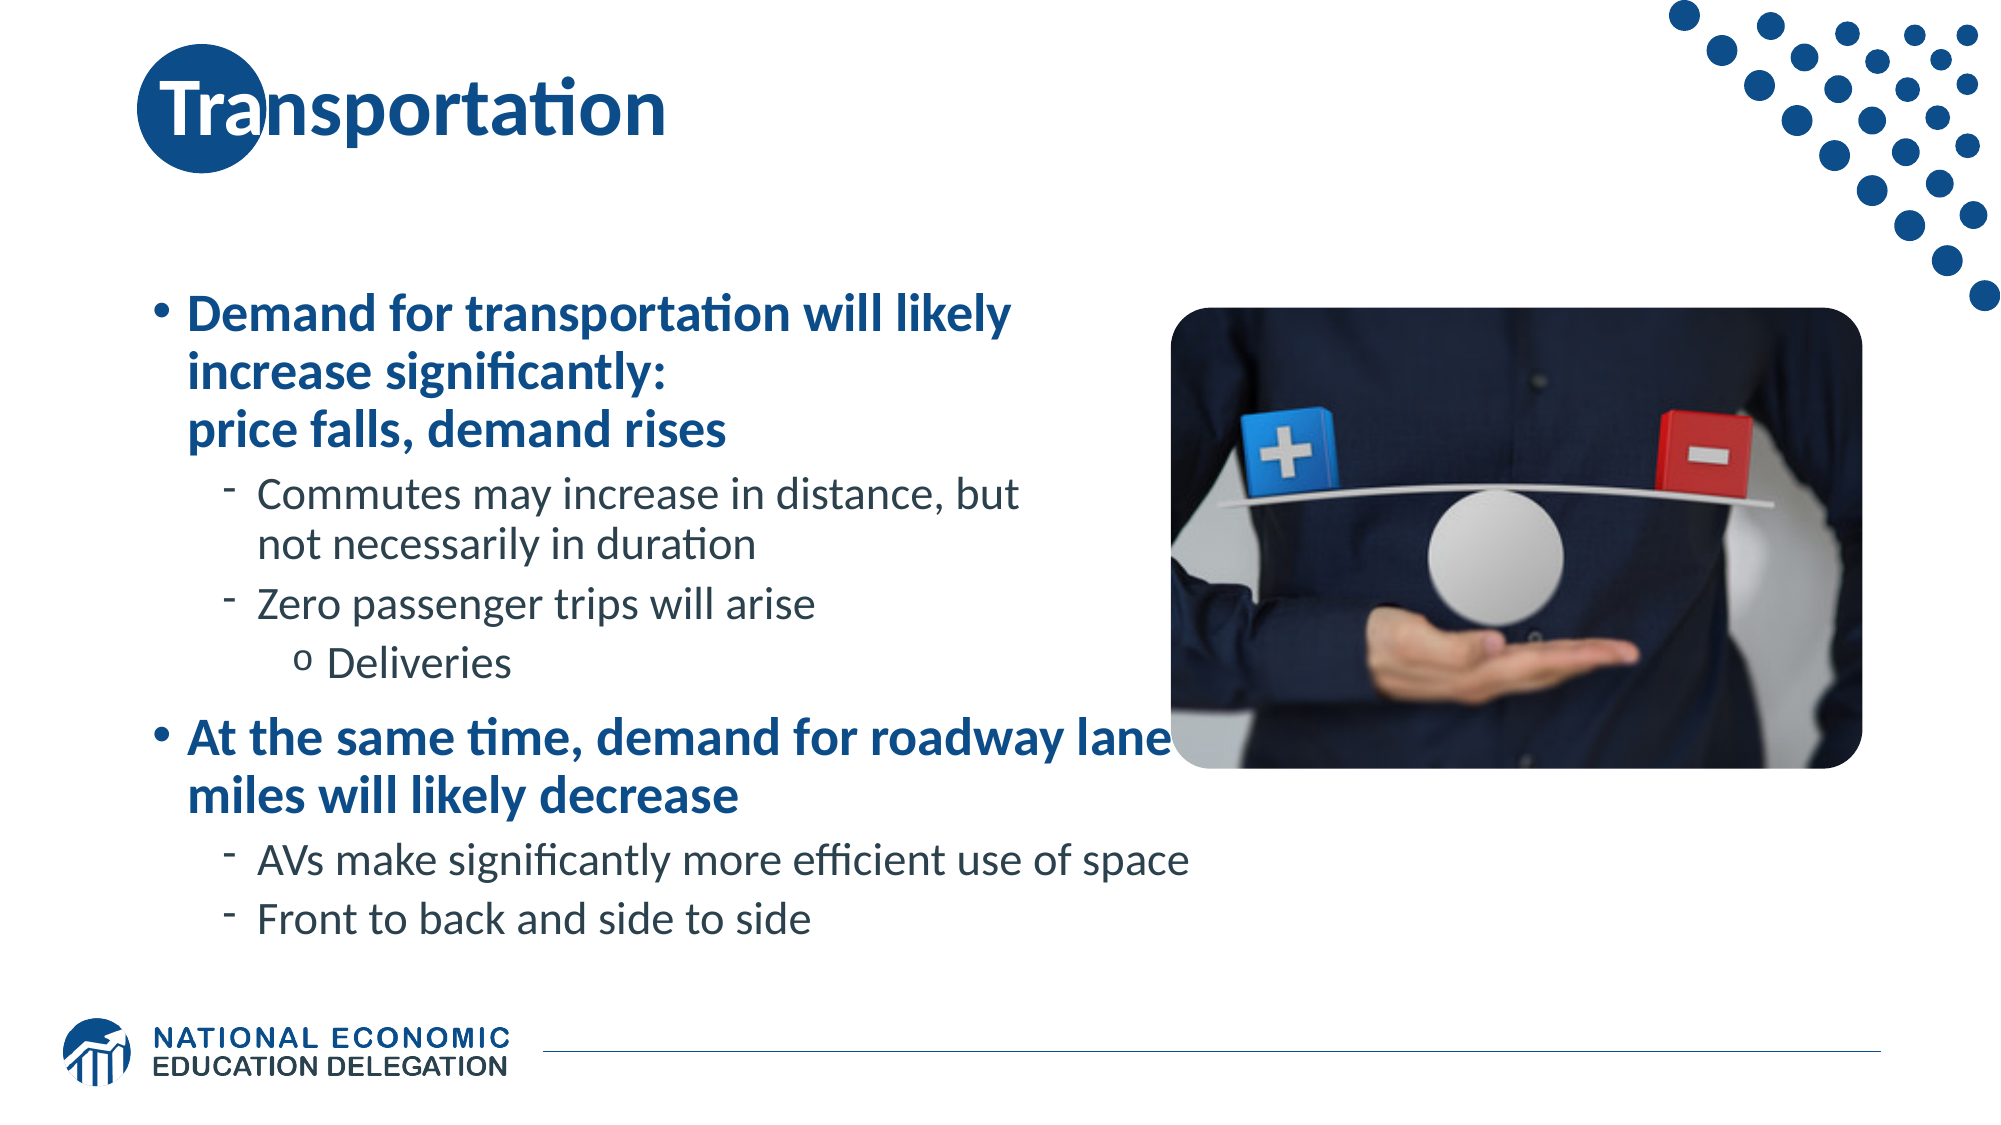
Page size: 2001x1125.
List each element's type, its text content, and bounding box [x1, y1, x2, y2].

title Transportation [144, 0, 1870, 218]
picture [55, 1013, 520, 1091]
picture [1170, 307, 1863, 769]
list Demand for transportation will likely increase significantly: price falls, demand rises Commutes may increase in distance, but not necessarily in duration Zero passenger trips will arise Deliveries At the same time, demand for roadway lane-miles will likely decrease AVs make significantly more efficient use of space Front to back and side to side [137, 257, 1210, 972]
